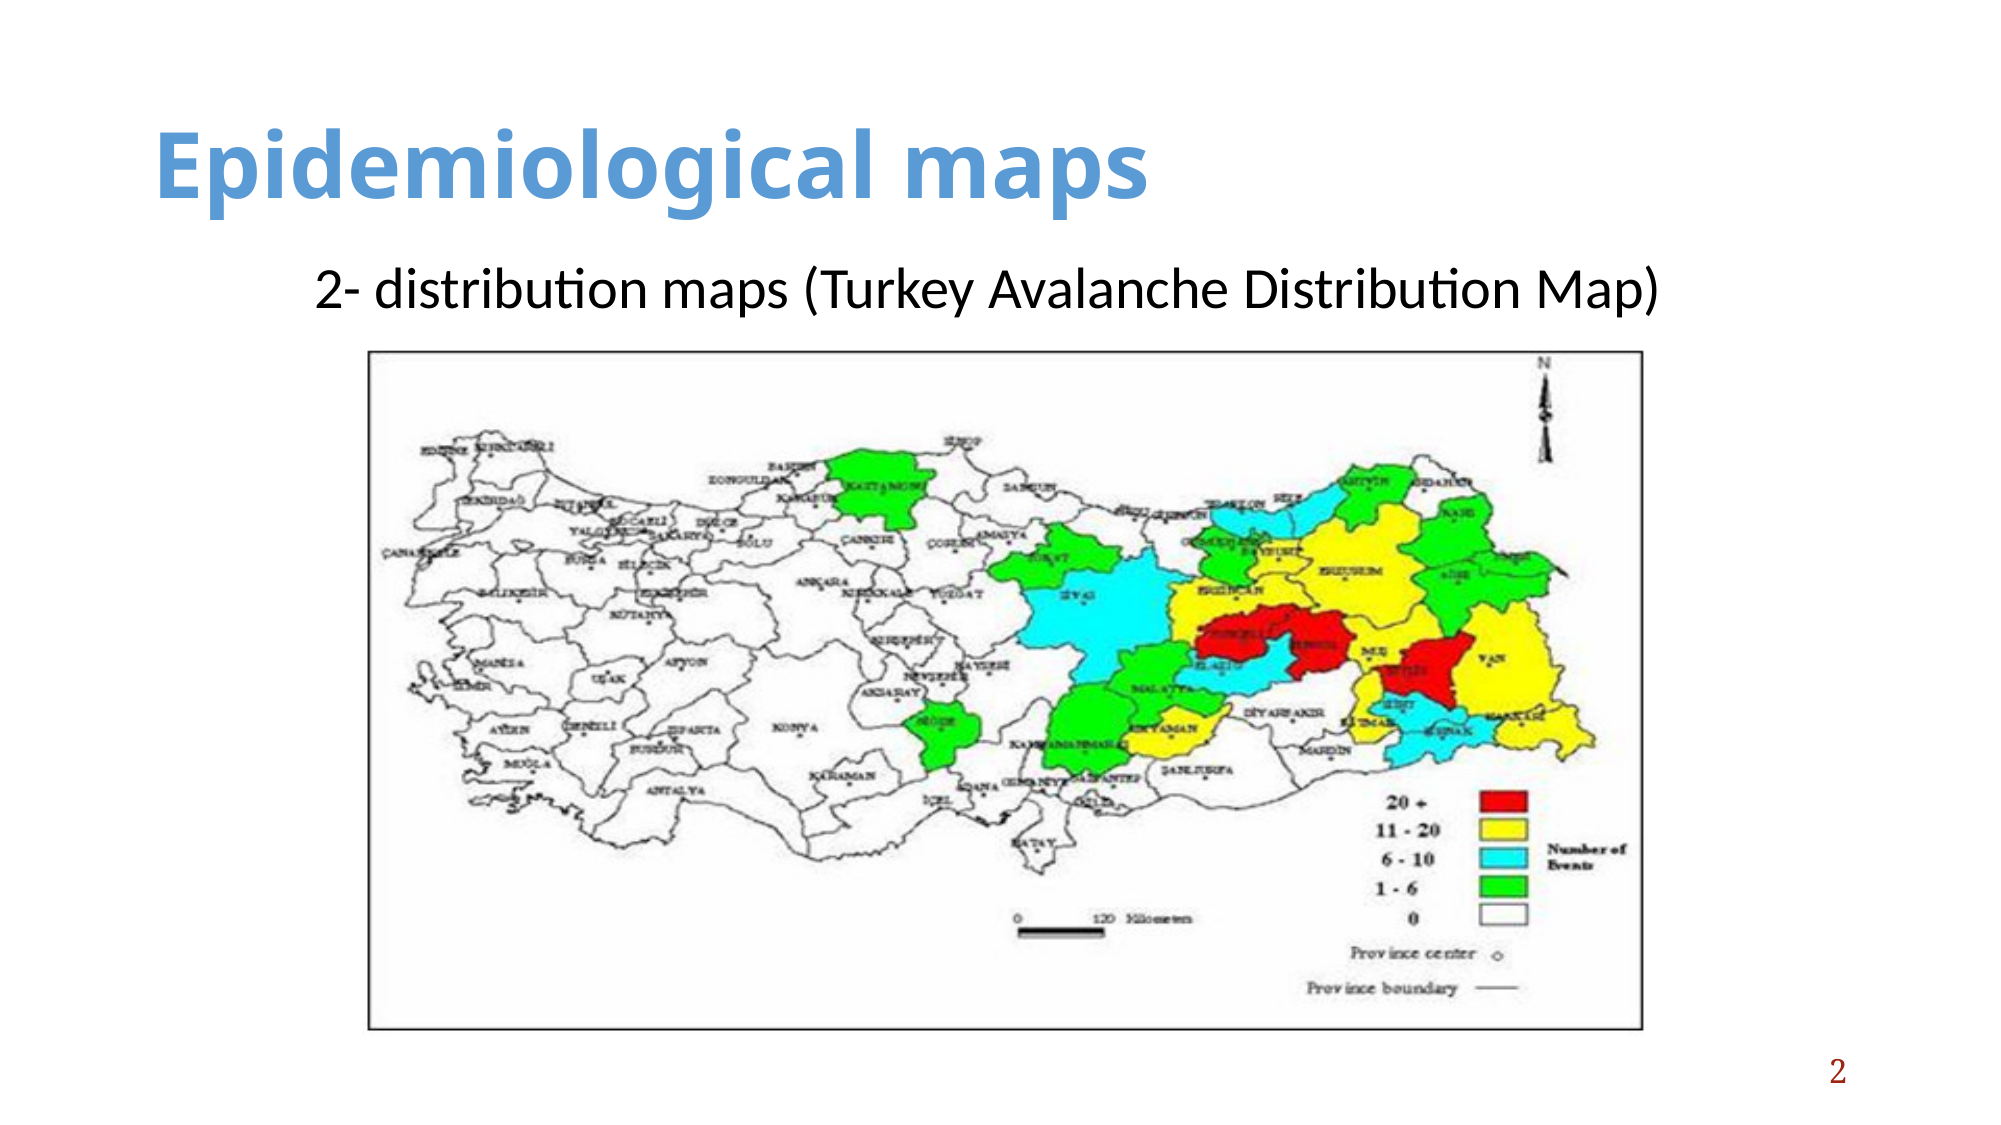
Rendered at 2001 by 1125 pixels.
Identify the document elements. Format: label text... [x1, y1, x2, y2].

title Epidemiological maps [137, 59, 1863, 278]
slide_number 2 [1412, 1042, 1863, 1103]
picture [362, 337, 1650, 1038]
list 2- distribution maps (Turkey Avalanche Distribution Map) [299, 250, 1695, 338]
